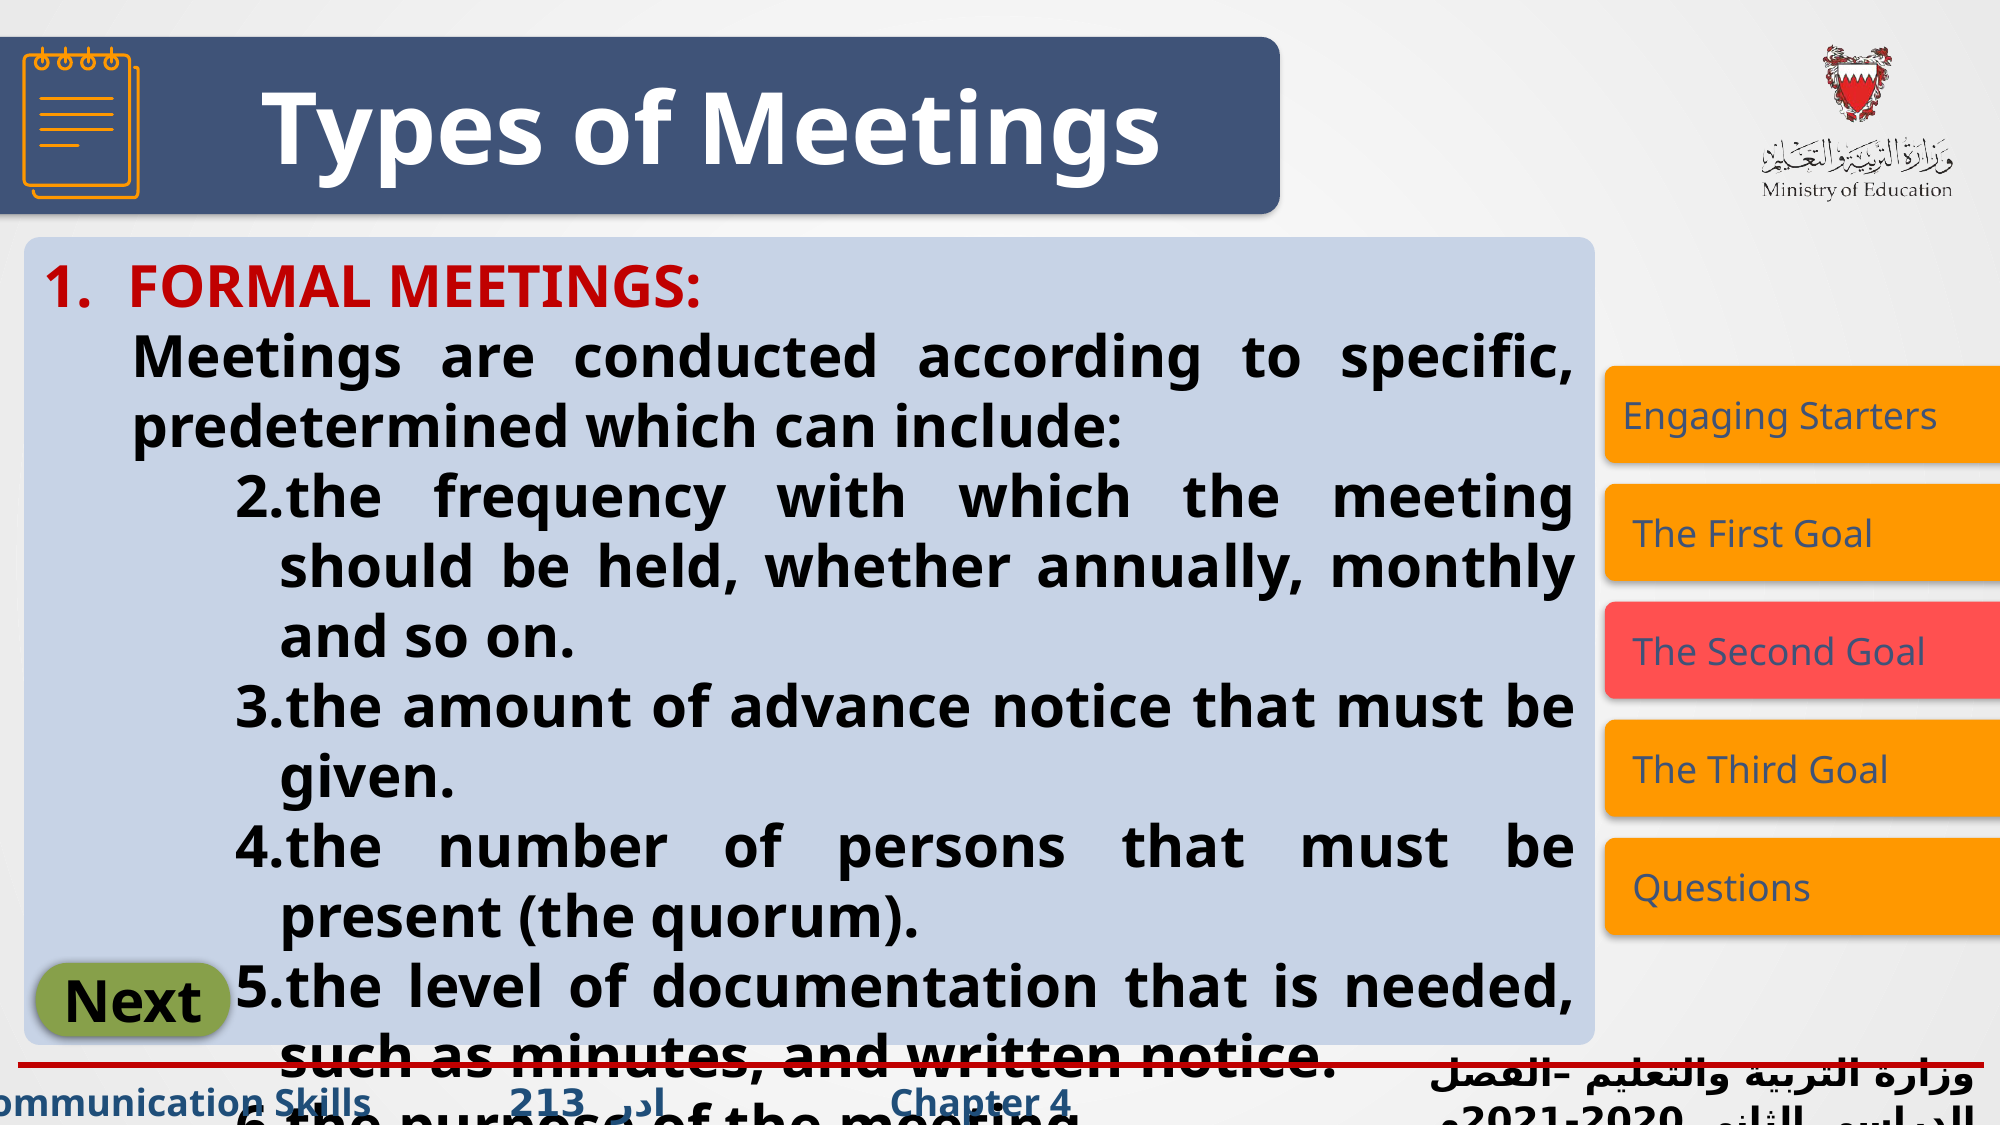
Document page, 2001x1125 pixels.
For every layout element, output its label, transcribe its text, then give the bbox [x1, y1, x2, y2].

picture [1724, 21, 1995, 230]
text_box Questions [1603, 836, 2000, 936]
text_box وزارة التربية والتعليم –الفصل الدراسي الثاني 2020-2021م [1356, 1063, 1991, 1125]
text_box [24, 47, 139, 198]
text_box [0, 35, 1281, 216]
text_box The Third Goal [1603, 718, 2000, 818]
text_box FORMAL MEETINGS: Meetings are conducted according to specific, predetermined which can include: the frequency with which the meeting should be held, whether annually, monthly and so on. the amount of advance notice that must be given. the number of persons that must be present (the quorum). the level of documentation that is needed, such as minutes, and written notice. the purpose of the meeting. the agenda. [23, 236, 1596, 1047]
text_box Communication Skills ادر 213 Chapter 4 Lesson 4.1: Types of Meetings [0, 1067, 1356, 1125]
text_box Engaging Starters [1603, 364, 2000, 464]
text_box The Second Goal [1603, 600, 2000, 700]
title Types of Meetings [143, 69, 1280, 196]
text_box Next [35, 962, 231, 1037]
text_box The First Goal [1603, 482, 2000, 582]
